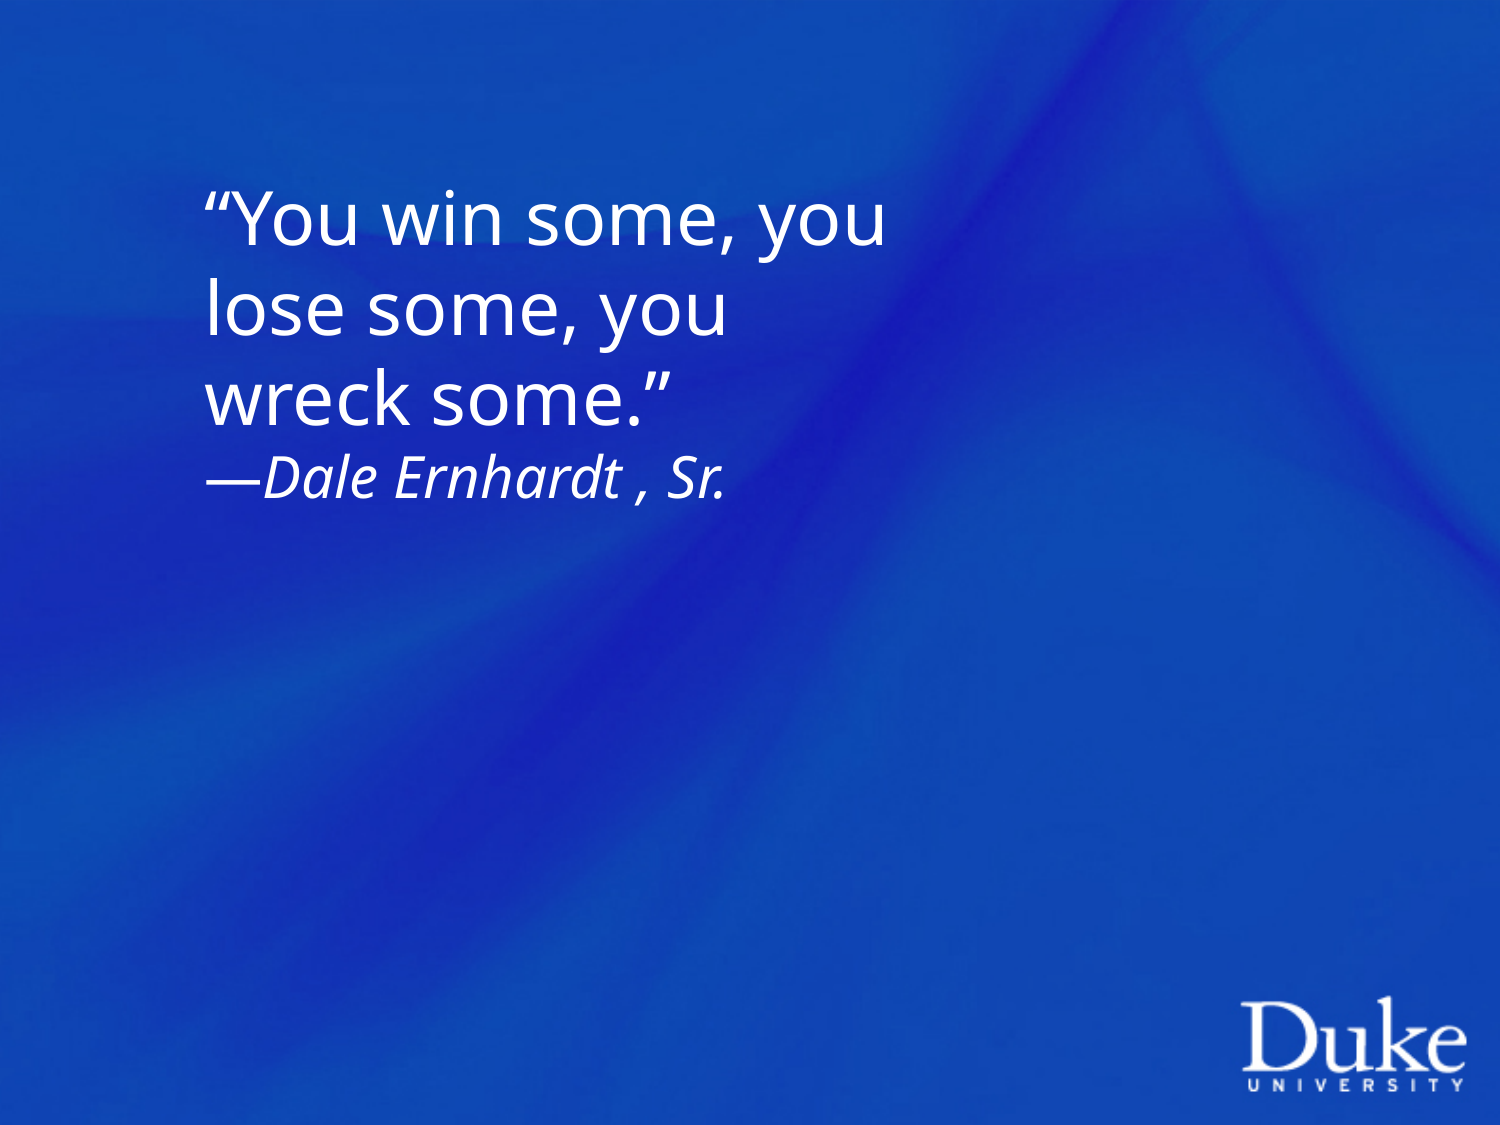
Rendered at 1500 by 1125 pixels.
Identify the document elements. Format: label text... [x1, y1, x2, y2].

picture [0, 0, 1500, 1125]
text_box “You win some, you lose some, you wreck some.” ―Dale Ernhardt , Sr. [189, 163, 965, 563]
